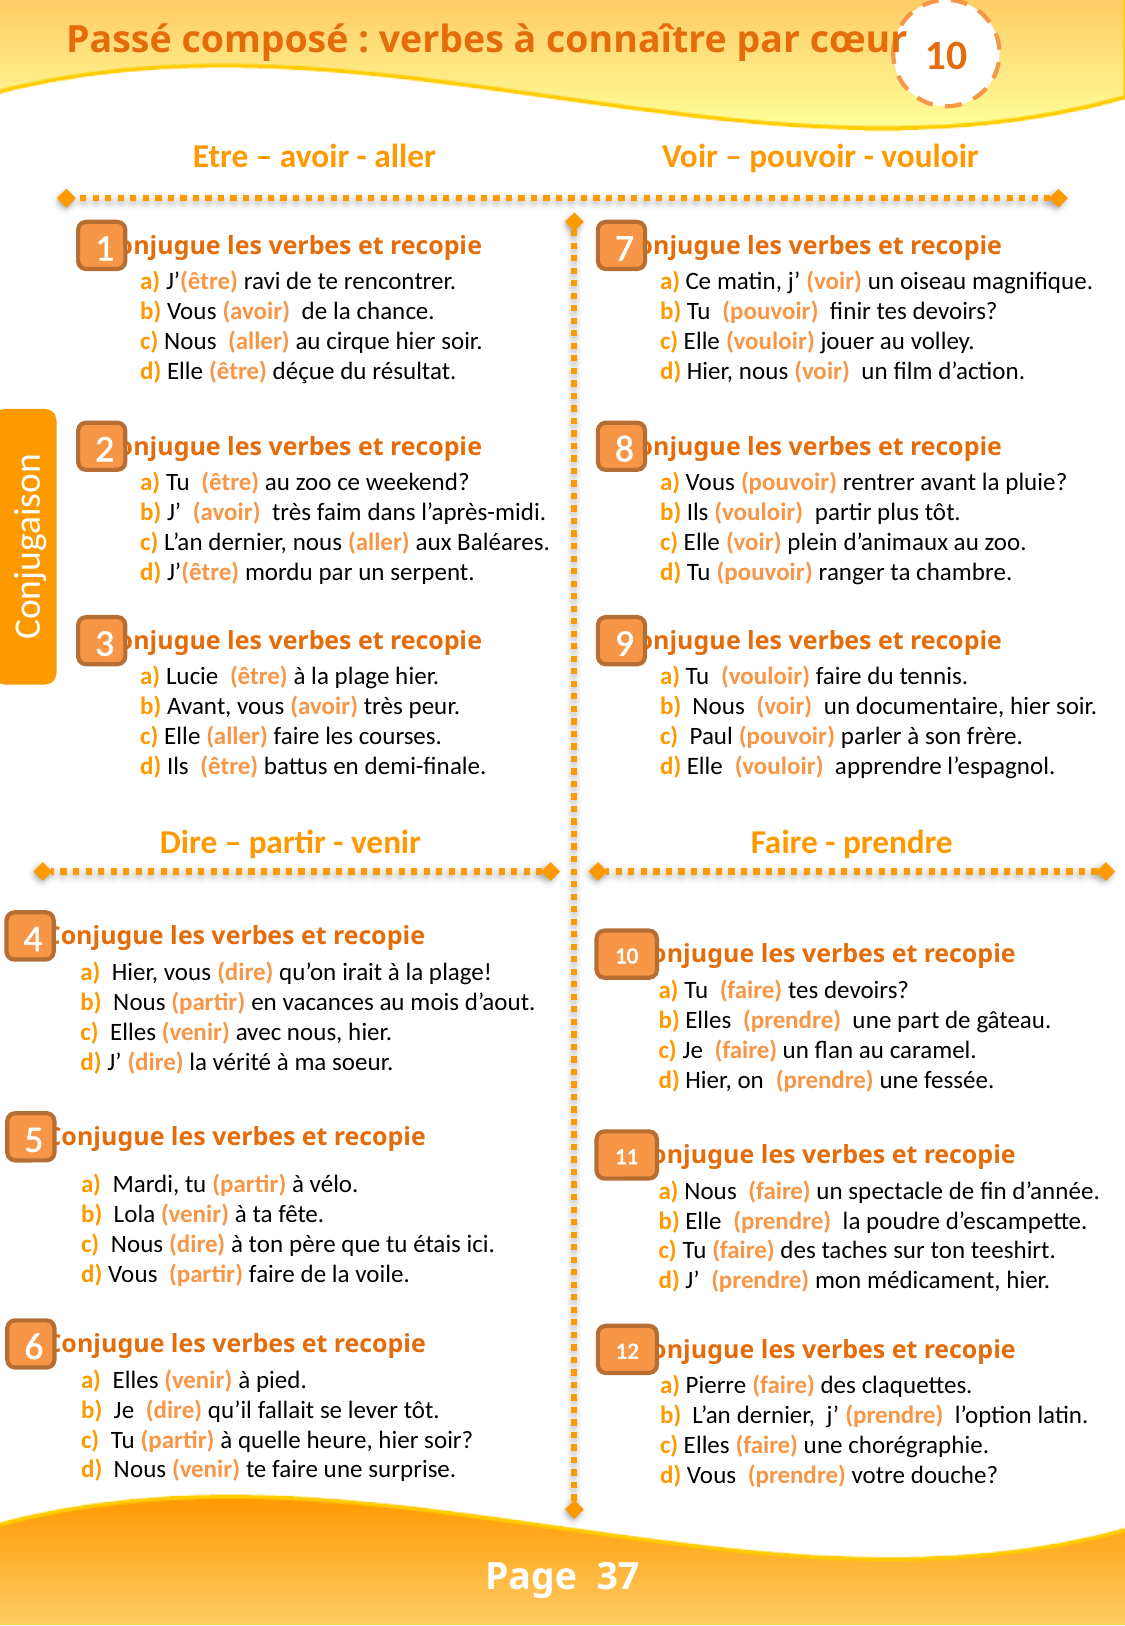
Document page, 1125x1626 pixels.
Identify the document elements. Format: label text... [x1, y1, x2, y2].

text_box Dire – partir - venir [7, 812, 569, 868]
text_box Etre – avoir - aller [54, 140, 575, 182]
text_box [6, 912, 563, 1085]
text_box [77, 221, 575, 394]
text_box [77, 616, 575, 790]
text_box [597, 221, 1125, 394]
text_box Faire - prendre [586, 812, 1118, 868]
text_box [597, 1325, 1125, 1498]
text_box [597, 422, 1095, 595]
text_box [596, 1131, 1125, 1304]
picture [0, 0, 1125, 133]
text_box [596, 930, 1125, 1103]
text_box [7, 1320, 563, 1493]
text_box Voir – pouvoir - vouloir [647, 140, 995, 182]
text_box Conjugaison [0, 408, 57, 685]
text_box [597, 616, 1125, 790]
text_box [7, 1112, 516, 1297]
picture [0, 1493, 1125, 1625]
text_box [77, 422, 575, 595]
